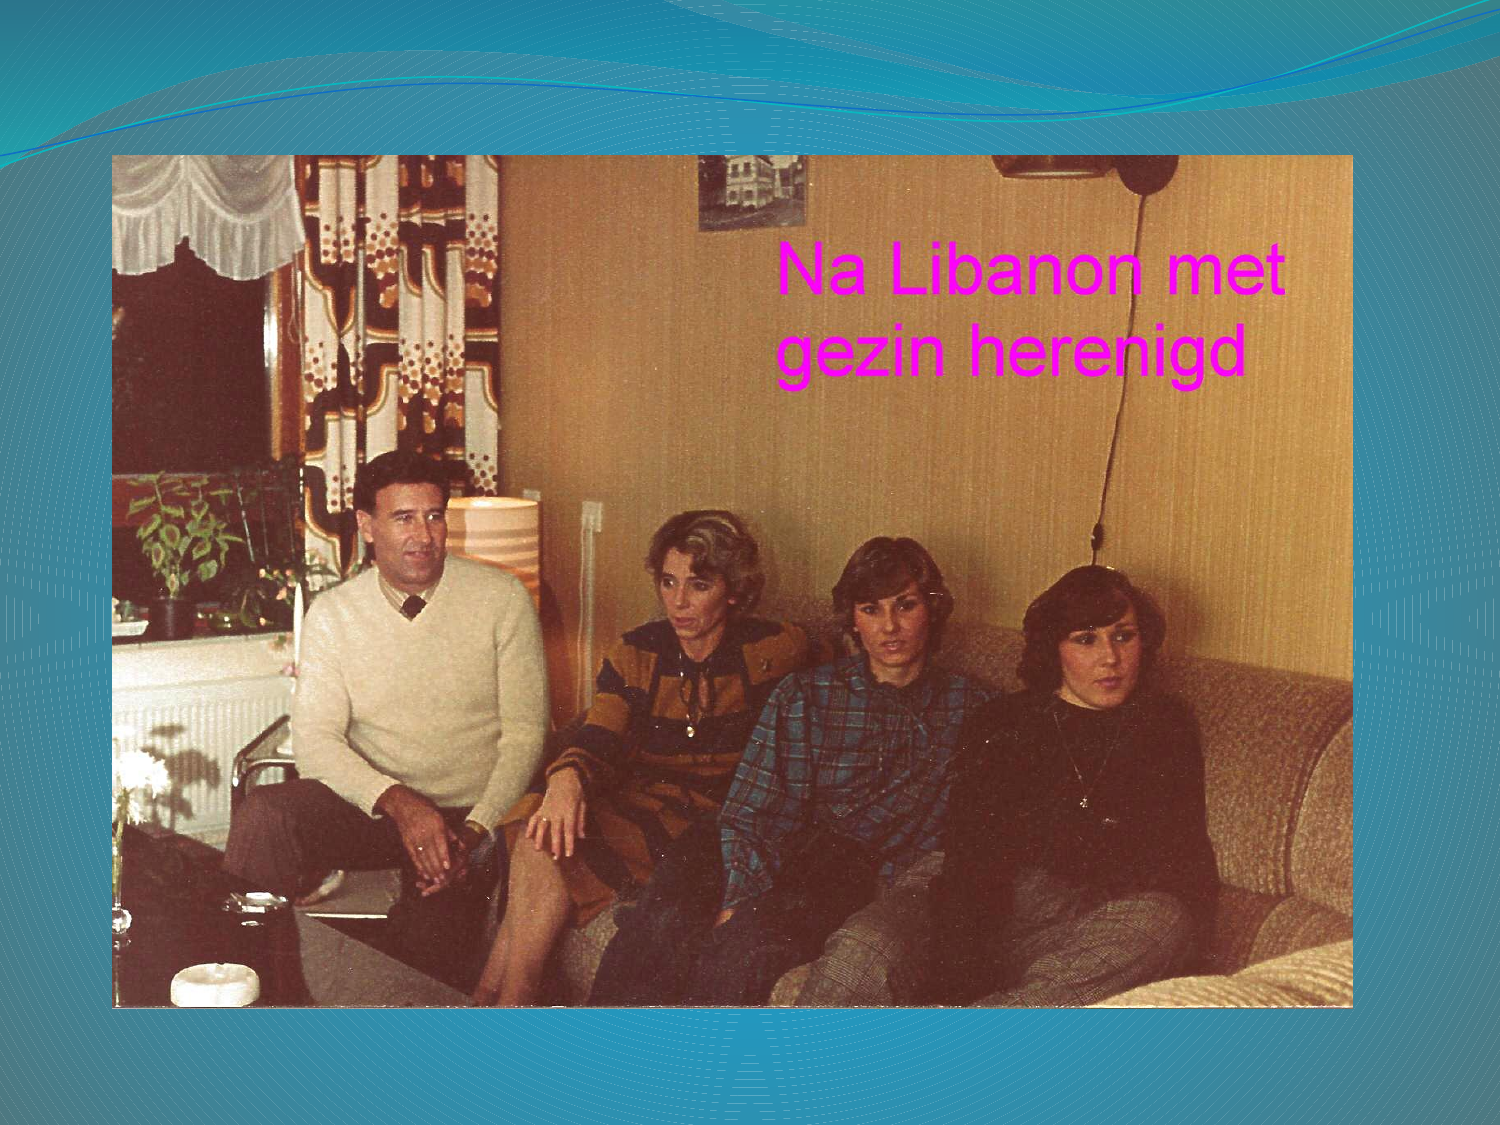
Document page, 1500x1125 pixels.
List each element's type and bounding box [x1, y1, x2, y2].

picture [111, 155, 1353, 1009]
